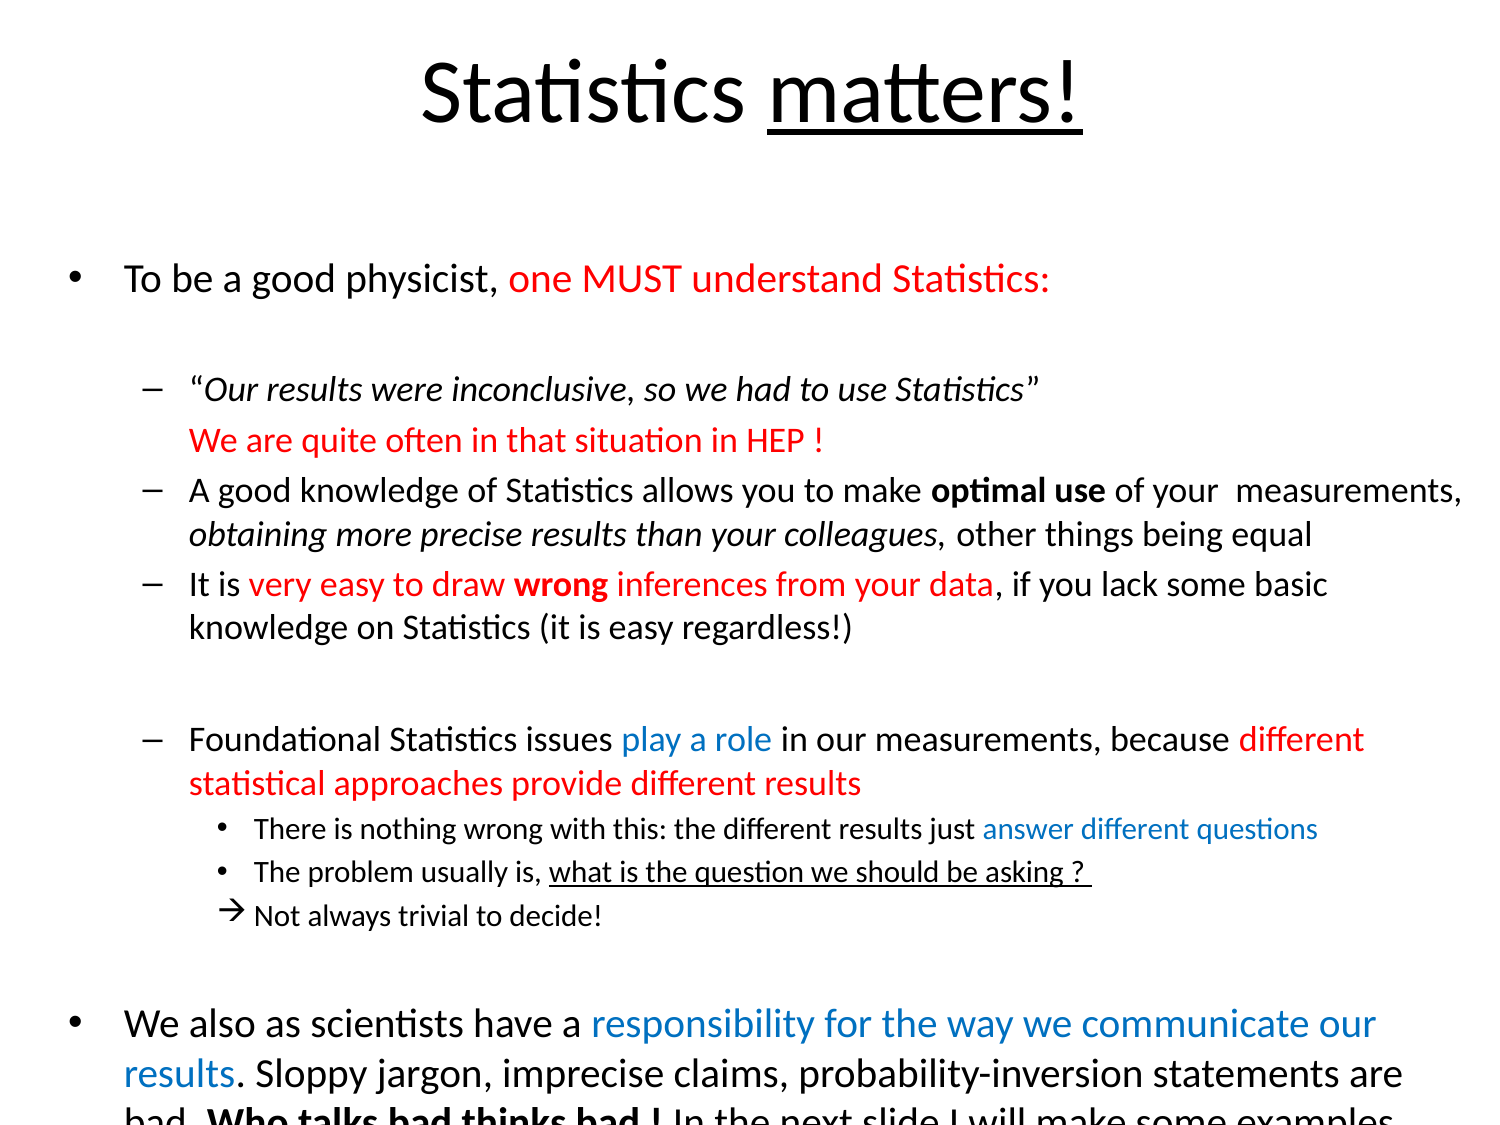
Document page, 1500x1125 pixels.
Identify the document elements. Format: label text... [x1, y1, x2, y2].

list To be a good physicist, one MUST understand Statistics: “Our results were inconclusive, so we had to use Statistics” We are quite often in that situation in HEP ! A good knowledge of Statistics allows you to make optimal use of your measurements, obtaining more precise results than your colleagues, other things being equal It is very easy to draw wrong inferences from your data, if you lack some basic knowledge on Statistics (it is easy regardless!) Foundational Statistics issues play a role in our measurements, because different statistical approaches provide different results There is nothing wrong with this: the different results just answer different questions The problem usually is, what is the question we should be asking ? Not always trivial to decide! We also as scientists have a responsibility for the way we communicate our results. Sloppy jargon, imprecise claims, probability-inversion statements are bad. Who talks bad thinks bad ! In the next slide I will make some examples. [53, 243, 1483, 1125]
title Statistics matters! [76, 0, 1427, 173]
